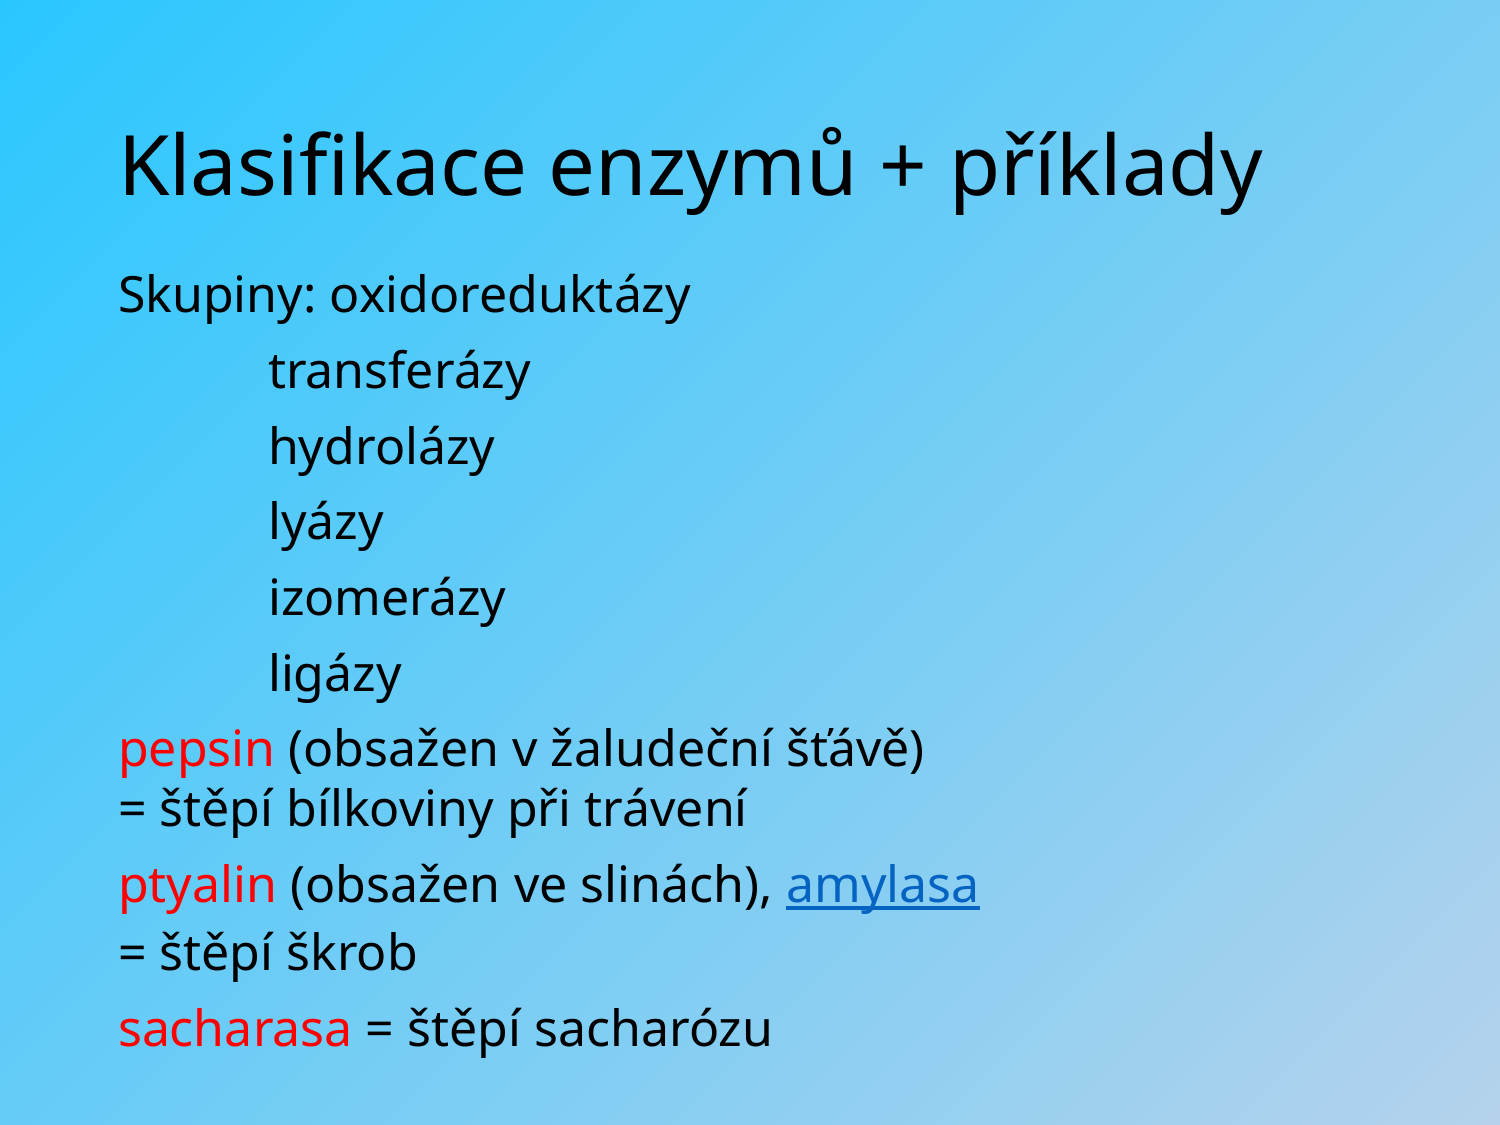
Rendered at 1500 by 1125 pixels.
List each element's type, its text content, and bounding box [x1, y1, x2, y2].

title Klasifikace enzymů + příklady [103, 59, 1397, 254]
list Skupiny: oxidoreduktázy transferázy hydrolázy lyázy izomerázy ligázy pepsin (obsažen v žaludeční šťávě) = štěpí bílkoviny při trávení ptyalin (obsažen ve slinách), amylasa = štěpí škrob sacharasa = štěpí sacharózu [102, 254, 1398, 1060]
